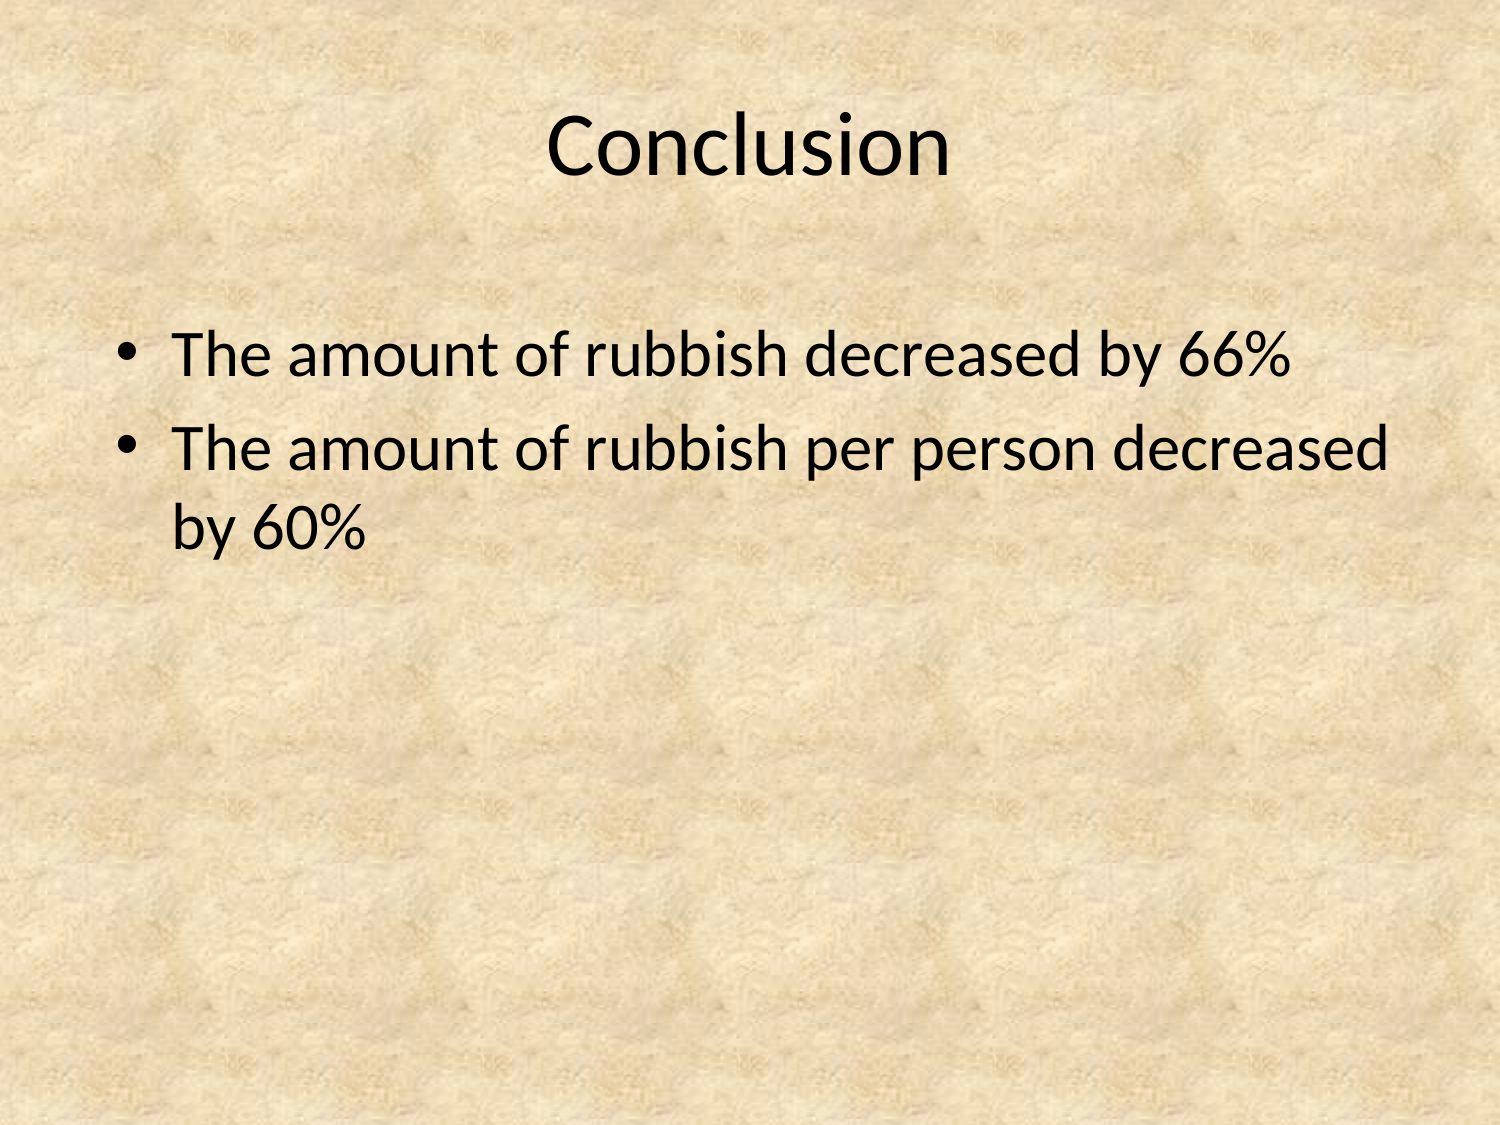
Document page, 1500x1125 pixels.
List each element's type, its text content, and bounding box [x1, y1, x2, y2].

title Conclusion [75, 45, 1425, 233]
list The amount of rubbish decreased by 66% The amount of rubbish per person decreased by 60% [100, 302, 1451, 657]
picture [0, 0, 1500, 1125]
